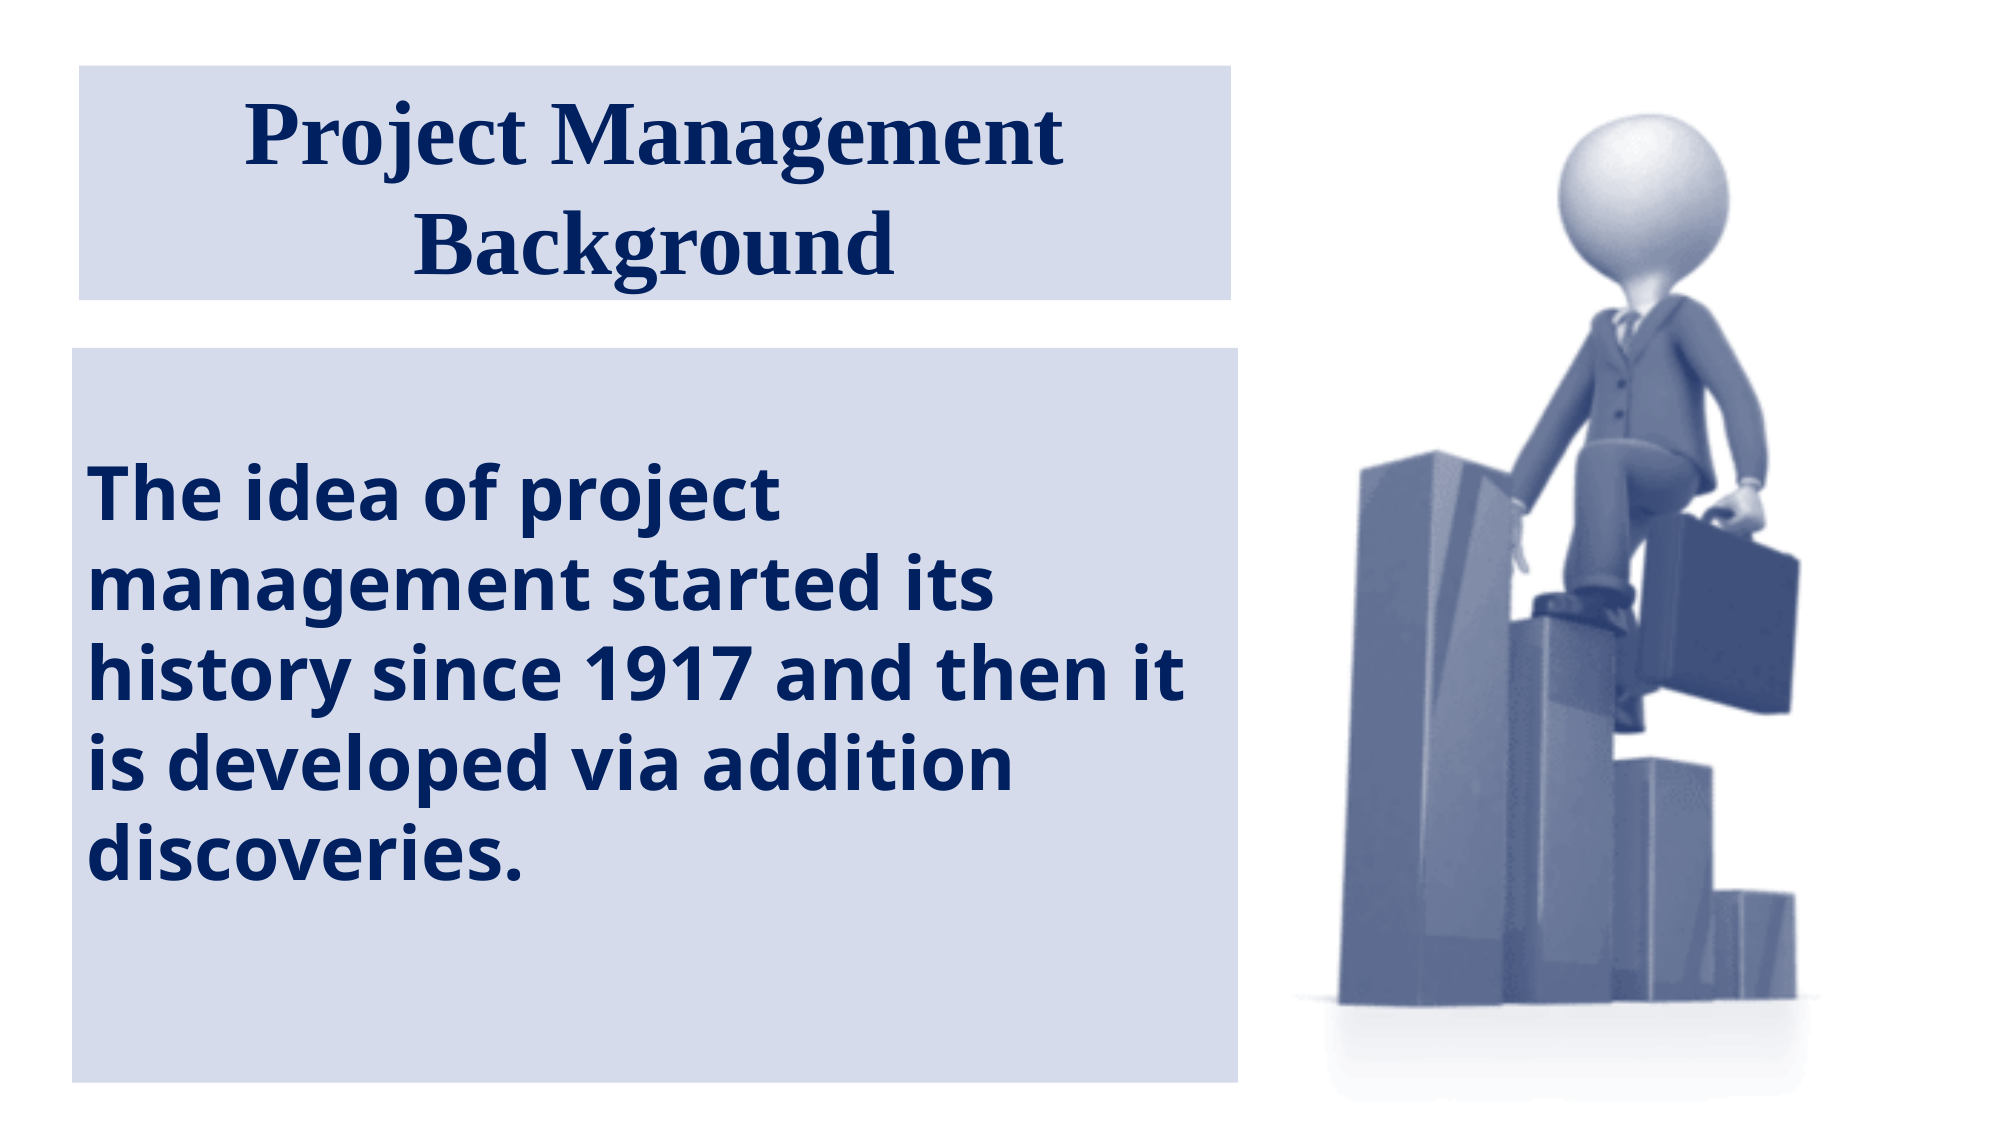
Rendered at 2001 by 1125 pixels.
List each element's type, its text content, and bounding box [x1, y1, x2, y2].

text_box The idea of project management started its history since 1917 and then it is developed via addition discoveries. [72, 347, 1238, 1083]
text_box Project Management Background [79, 65, 1231, 301]
picture [1266, 65, 1958, 1114]
